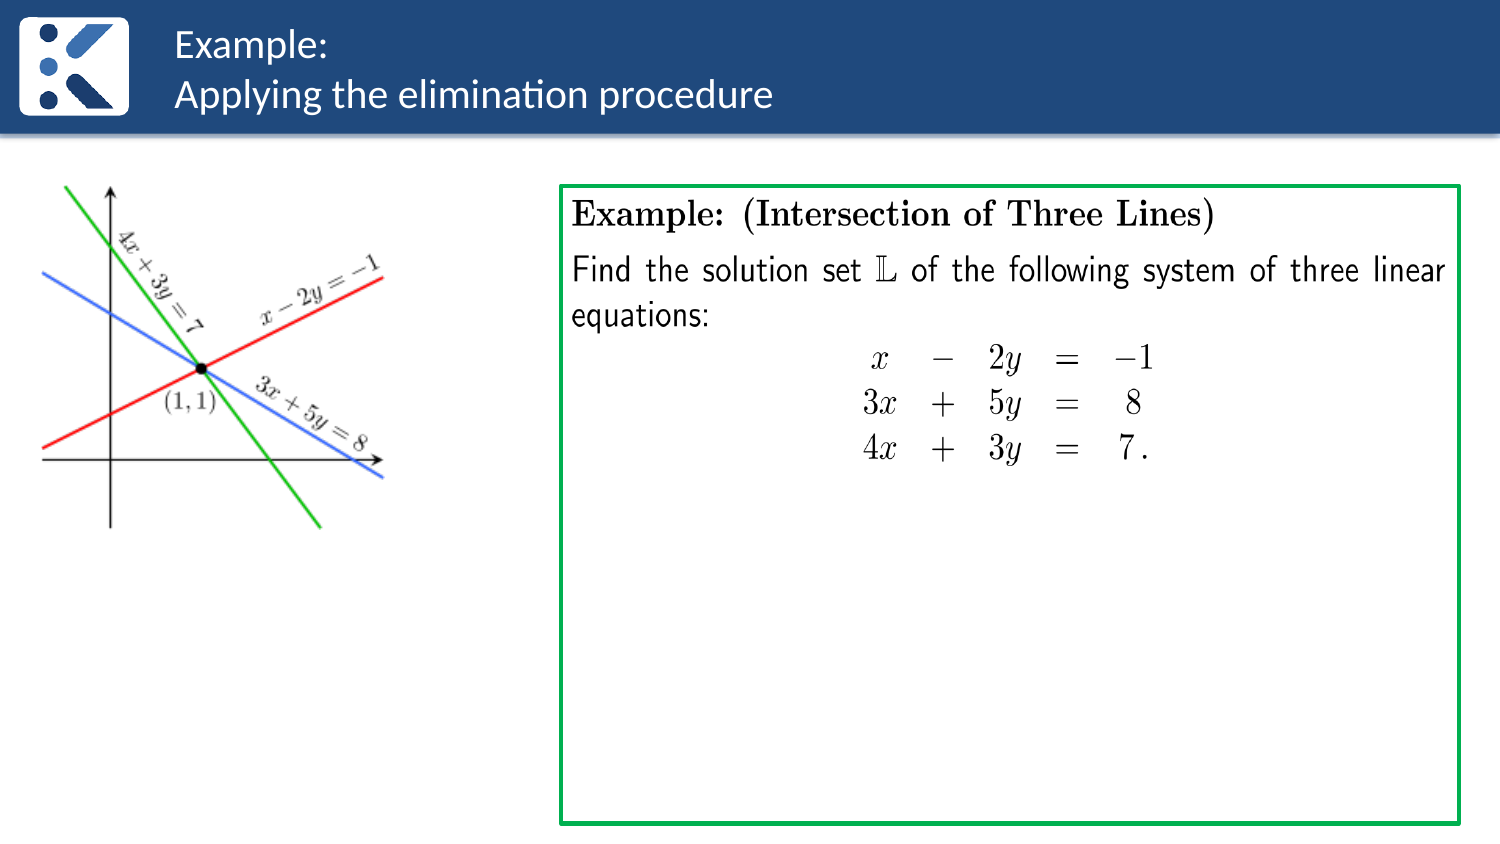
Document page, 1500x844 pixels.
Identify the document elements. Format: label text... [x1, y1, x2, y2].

title Example: Applying the elimination procedure [159, 8, 1483, 126]
picture [572, 197, 1445, 466]
picture [41, 185, 386, 530]
picture [27, 18, 122, 115]
text_box [559, 184, 1461, 826]
